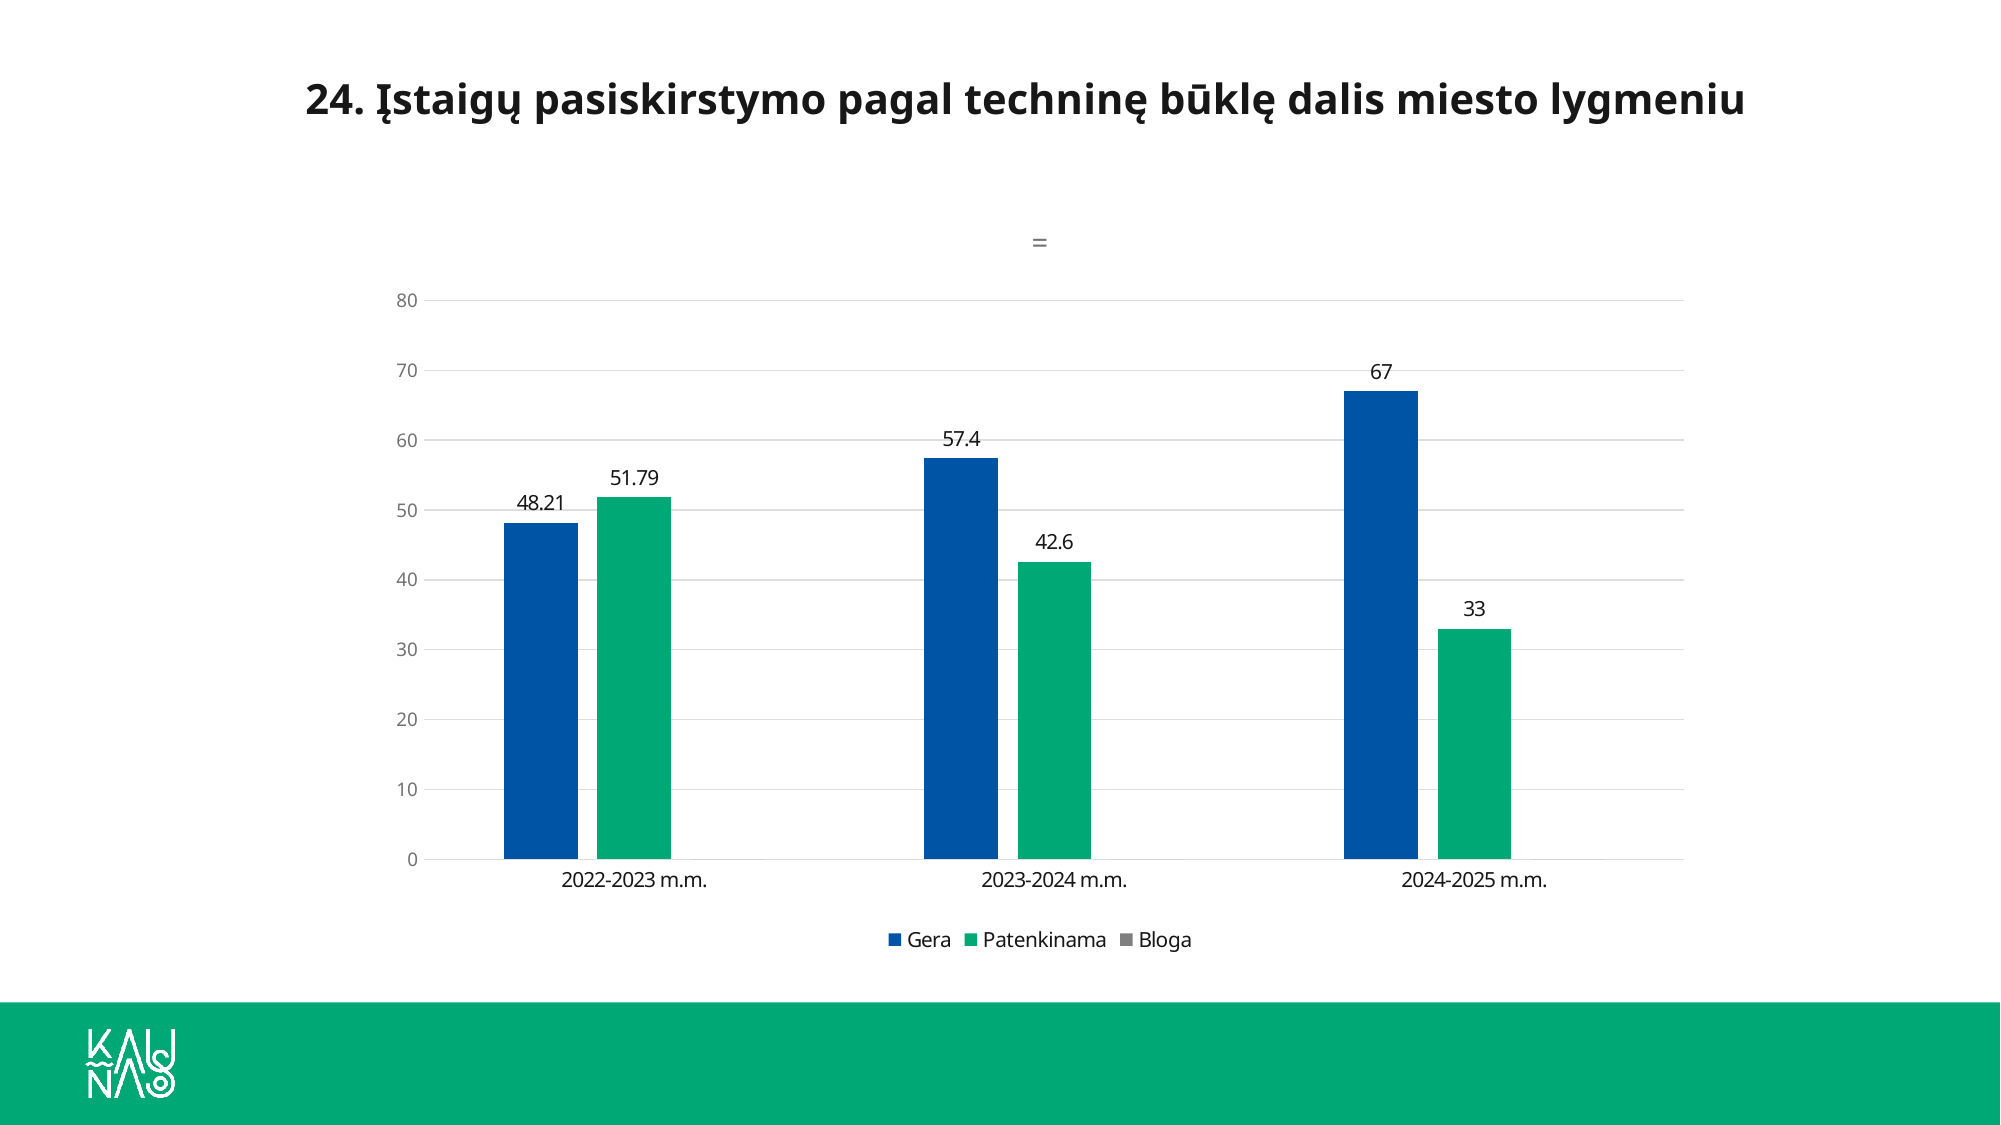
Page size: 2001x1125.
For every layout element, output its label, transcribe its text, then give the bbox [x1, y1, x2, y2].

picture [85, 1029, 175, 1098]
text_box 24. Įstaigų pasiskirstymo pagal techninę būklę dalis miesto lygmeniu [290, 65, 1762, 130]
chart [369, 190, 1712, 960]
